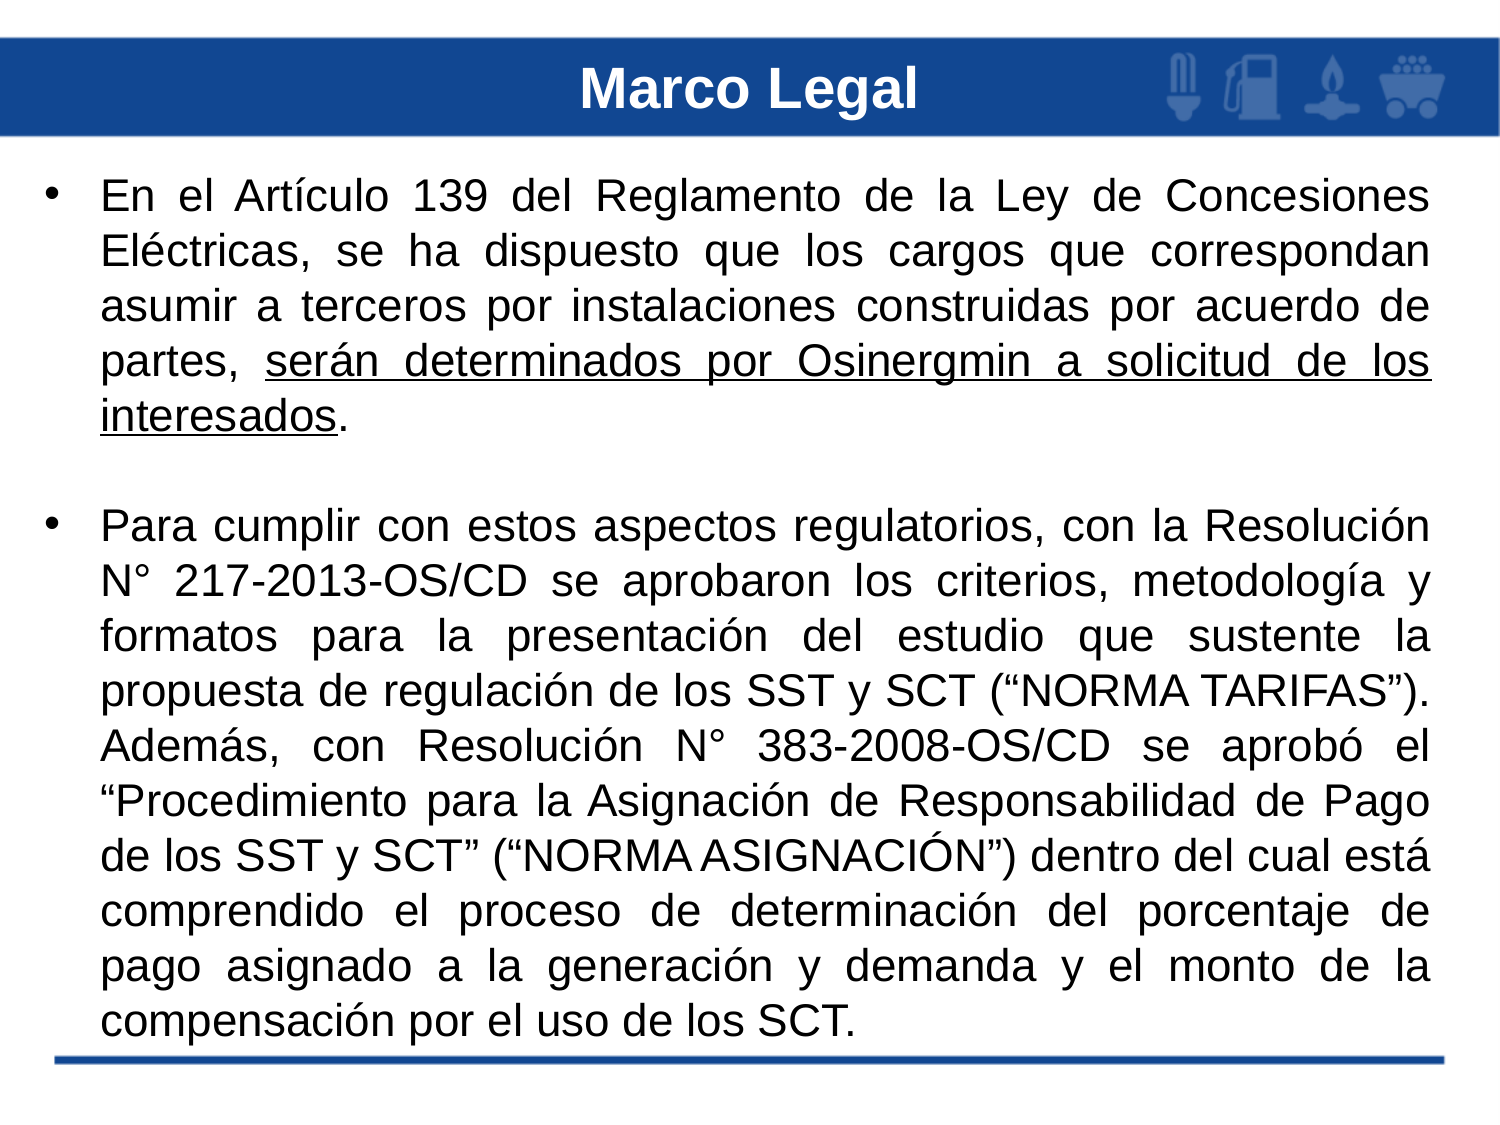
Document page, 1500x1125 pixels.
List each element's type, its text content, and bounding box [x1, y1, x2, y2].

picture [0, 0, 1500, 42]
picture [0, 128, 1500, 1125]
text_box En el Artículo 139 del Reglamento de la Ley de Concesiones Eléctricas, se ha dispuesto que los cargos que correspondan asumir a terceros por instalaciones construidas por acuerdo de partes, serán determinados por Osinergmin a solicitud de los interesados. Para cumplir con estos aspectos regulatorios, con la Resolución N° 217-2013-OS/CD se aprobaron los criterios, metodología y formatos para la presentación del estudio que sustente la propuesta de regulación de los SST y SCT (“NORMA TARIFAS”). Además, con Resolución N° 383-2008-OS/CD se aprobó el “Procedimiento para la Asignación de Responsabilidad de Pago de los SST y SCT” (“NORMA ASIGNACIÓN”) dentro del cual está comprendido el proceso de determinación del porcentaje de pago asignado a la generación y demanda y el monto de la compensación por el uso de los SCT. [29, 158, 1447, 1053]
text_box Marco Legal [0, 42, 1500, 128]
